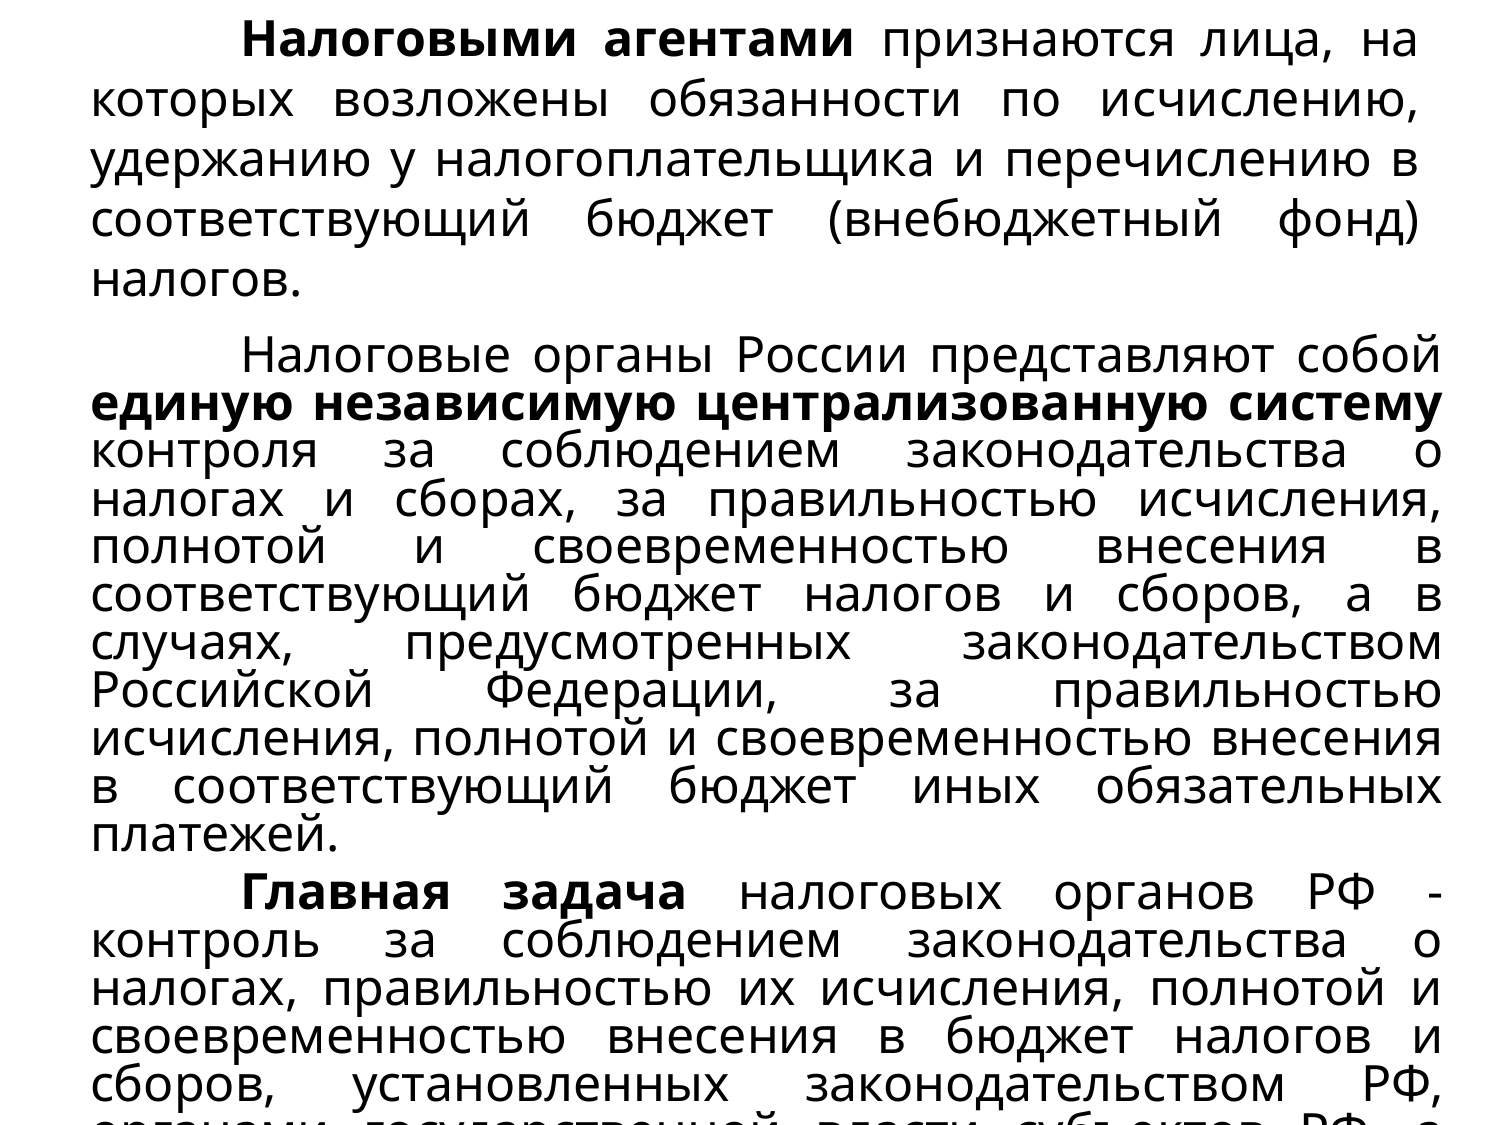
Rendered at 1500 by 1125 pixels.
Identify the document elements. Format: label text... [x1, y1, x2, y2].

list Налоговые органы России представляют собой единую независимую централизованную систему контроля за соблюдением законодательства о налогах и сборах, за правильностью исчисления, полнотой и своевре­менностью внесения в соответствующий бюджет налогов и сборов, а в случаях, предусмотренных законодательством Российской Федерации, за правильностью исчисления, полнотой и своевременностью внесения в соответствующий бюджет иных обязательных платежей. Главная задача налоговых органов РФ - контроль за соблюдением законодательства о налогах, правильностью их исчисления, полнотой и своевременностью внесения в бюджет налогов и сборов, установленных законодательством РФ, органами государственной власти субъектов РФ, а также нормативными актами представительных органов муниципальных образований в пределах их компетенции. [75, 326, 1459, 1083]
title Налоговыми агентами признаются лица, на которых возложены обязанности по исчислению, удержанию у налогоплательщика и перечислению в соответствующий бюджет (внебюджетный фонд) налогов. [75, 45, 1436, 268]
